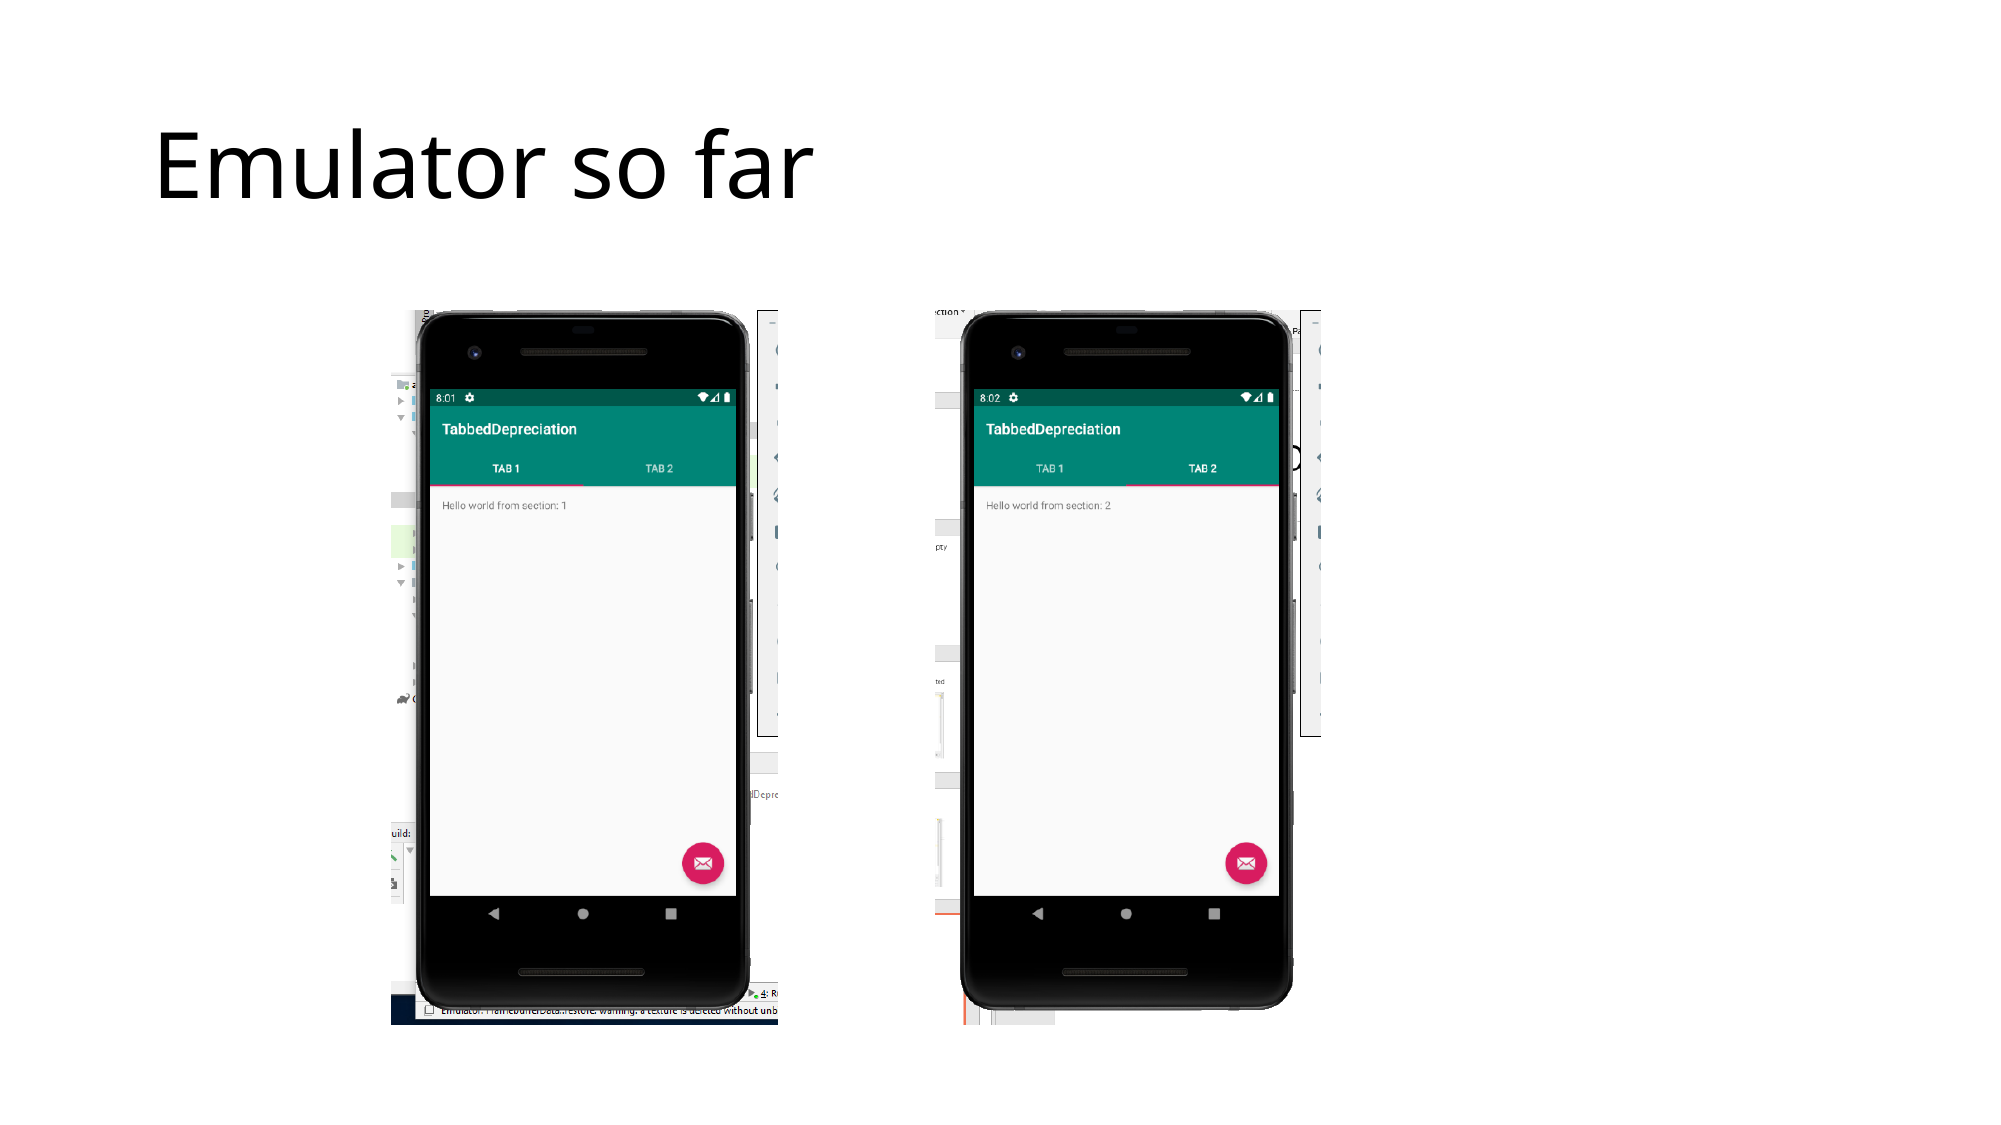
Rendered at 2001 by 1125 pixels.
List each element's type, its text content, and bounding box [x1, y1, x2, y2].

picture [935, 310, 1321, 1025]
title Emulator so far [137, 59, 1863, 278]
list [391, 310, 778, 1025]
